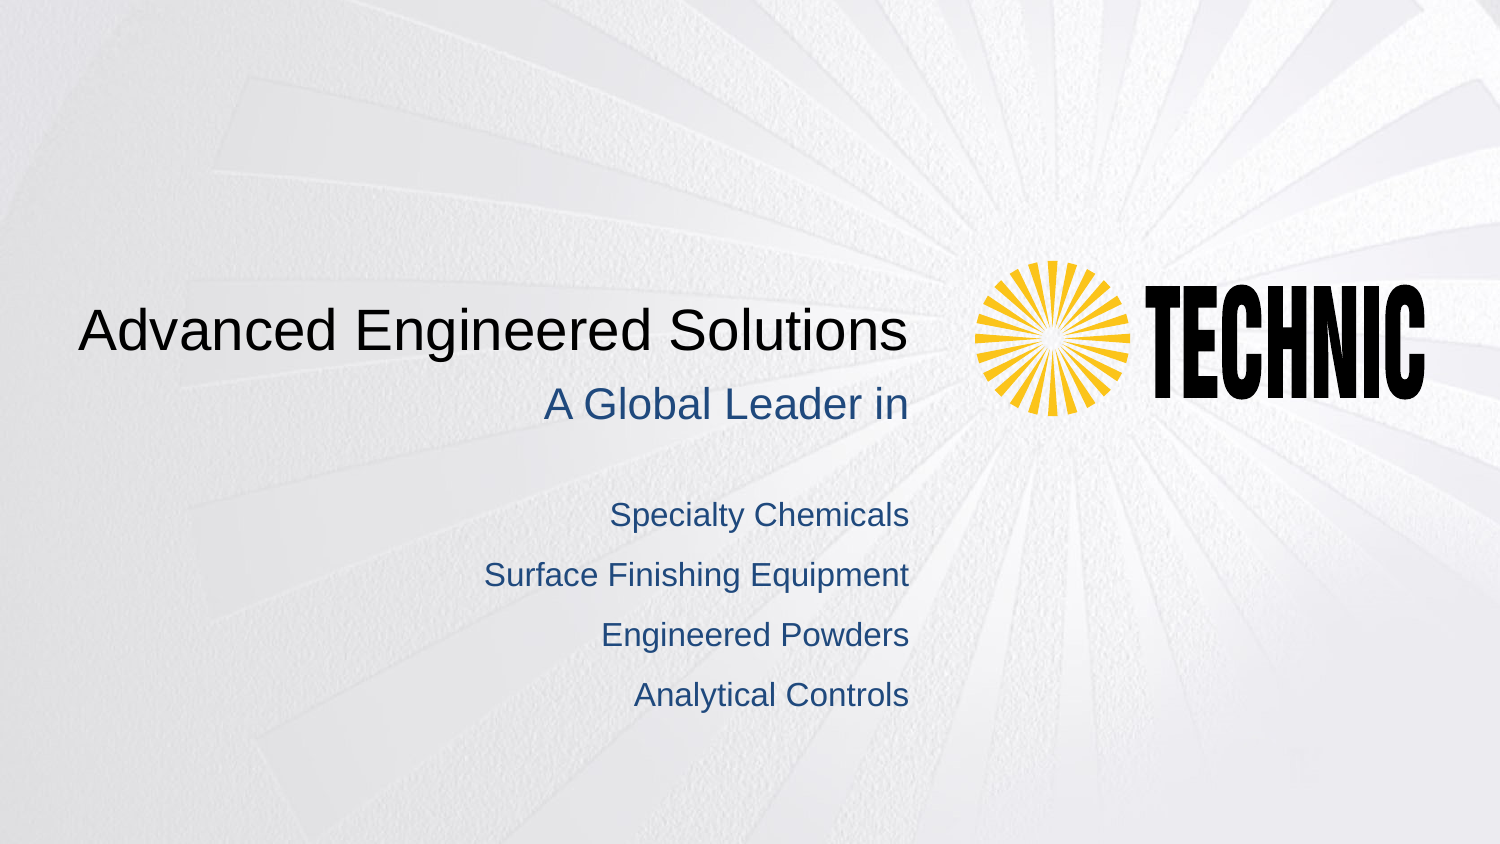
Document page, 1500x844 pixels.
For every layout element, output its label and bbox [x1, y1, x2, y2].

picture [0, 0, 1500, 844]
text_box [37, 259, 926, 723]
